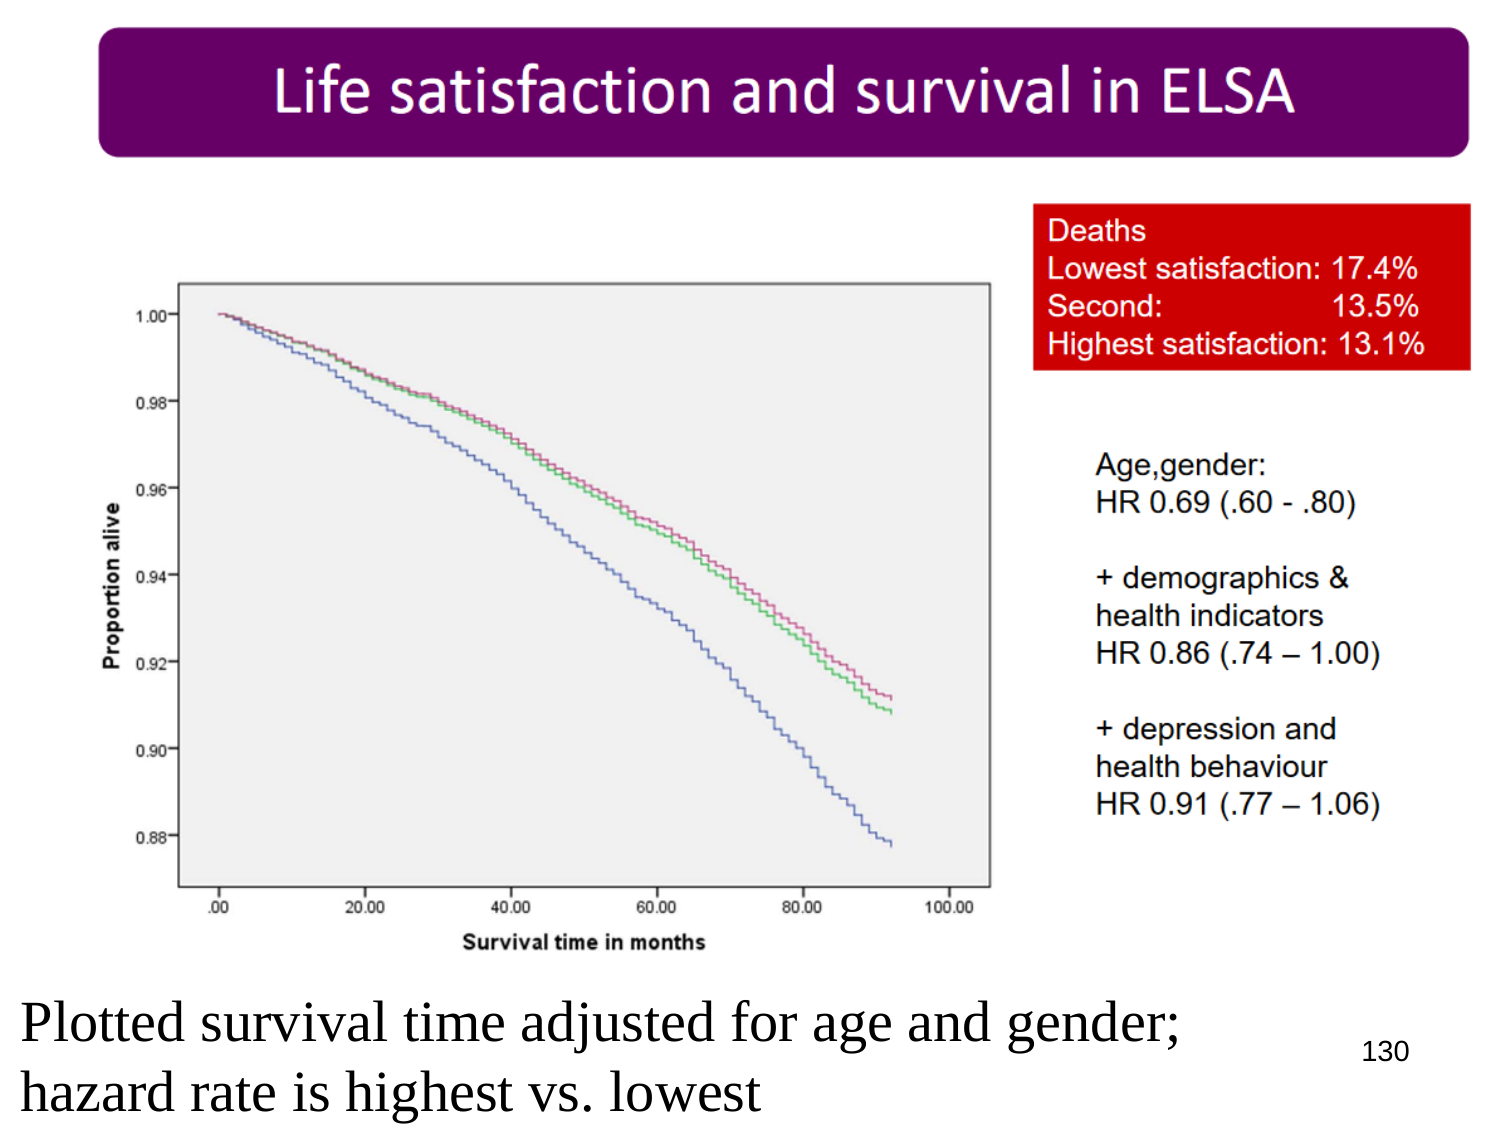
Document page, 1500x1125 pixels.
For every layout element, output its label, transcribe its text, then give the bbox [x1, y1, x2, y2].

slide_number 130 [1258, 1024, 1426, 1103]
picture [0, 7, 1500, 1010]
text_box Plotted survival time adjusted for age and gender; hazard rate is highest vs. lowest [5, 1018, 1258, 1125]
